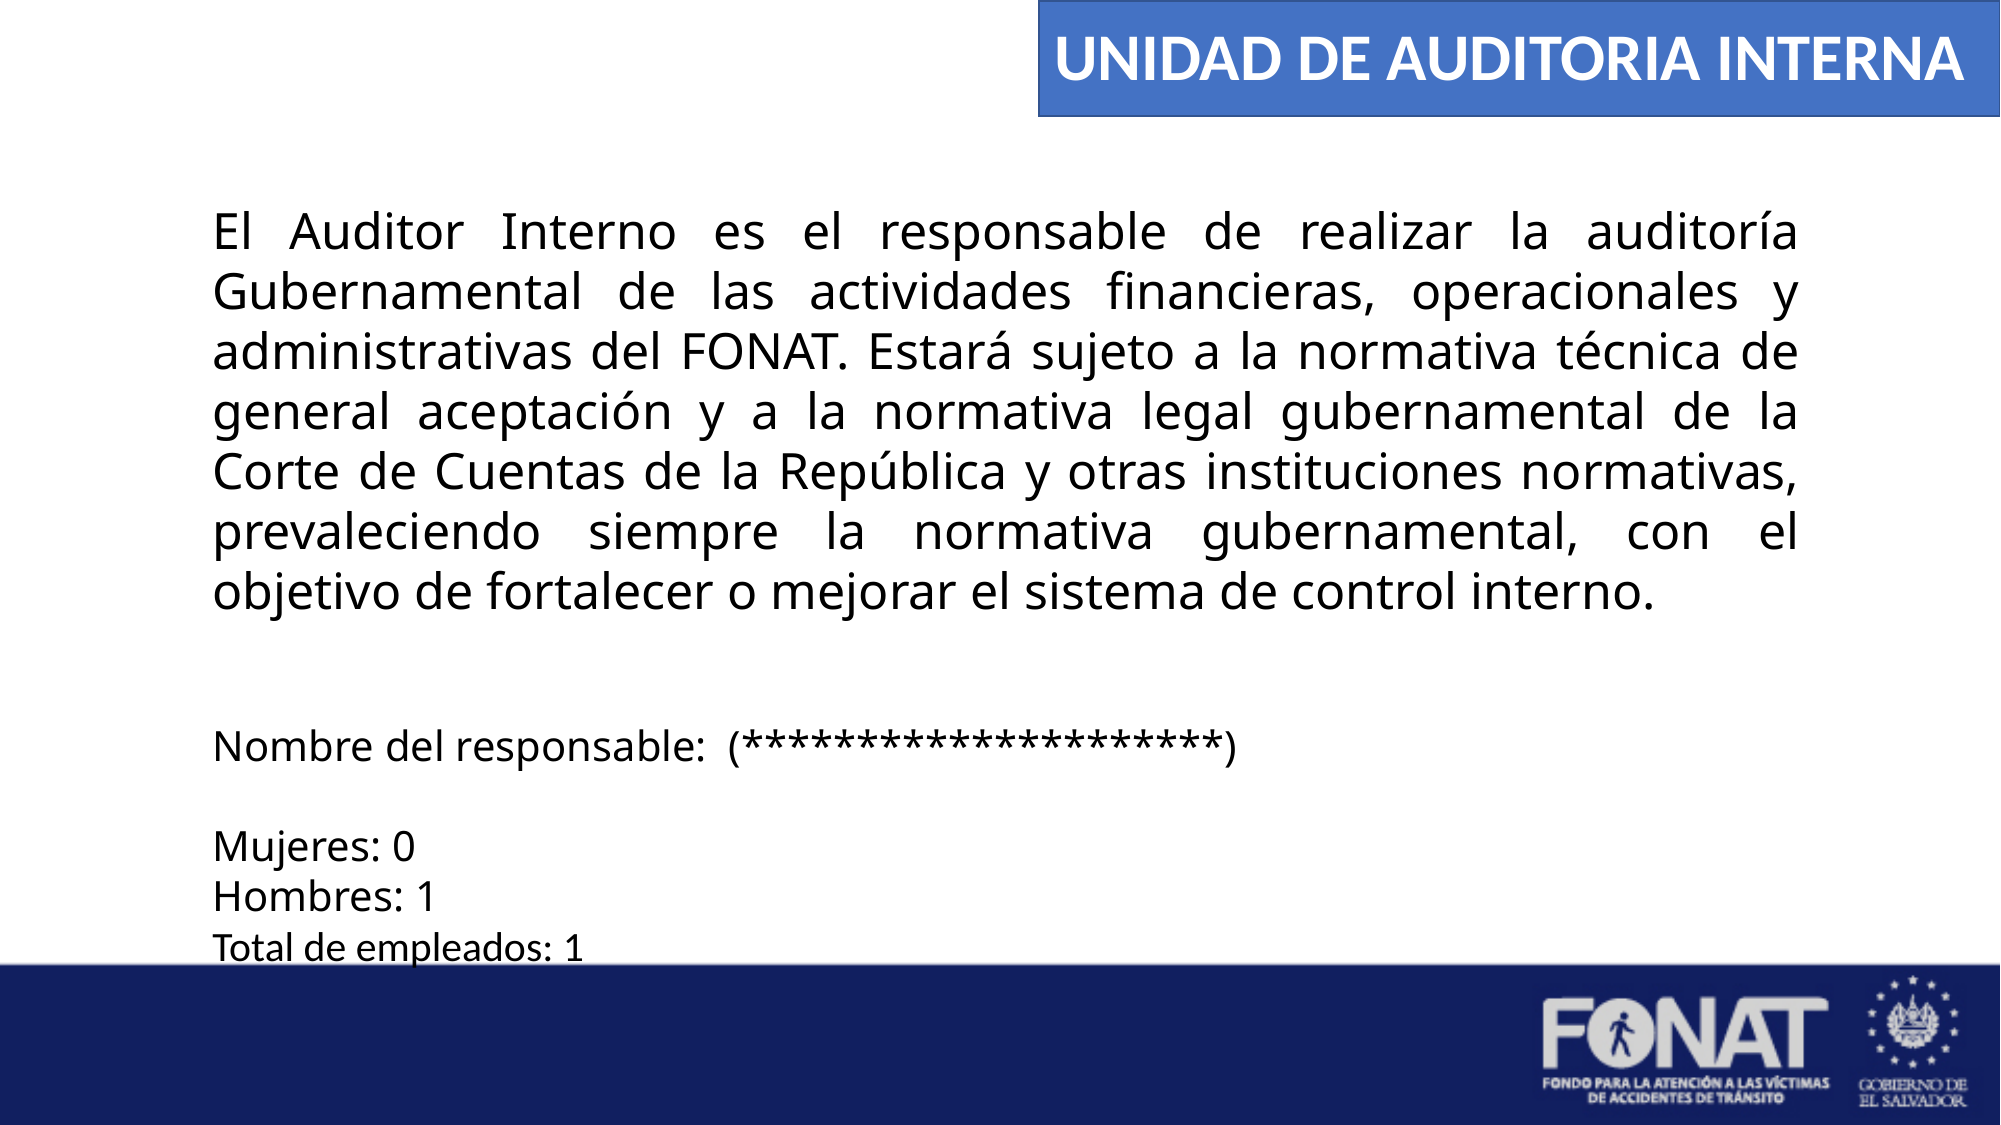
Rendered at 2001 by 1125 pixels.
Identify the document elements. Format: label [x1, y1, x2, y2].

list [0, 0, 2000, 1125]
